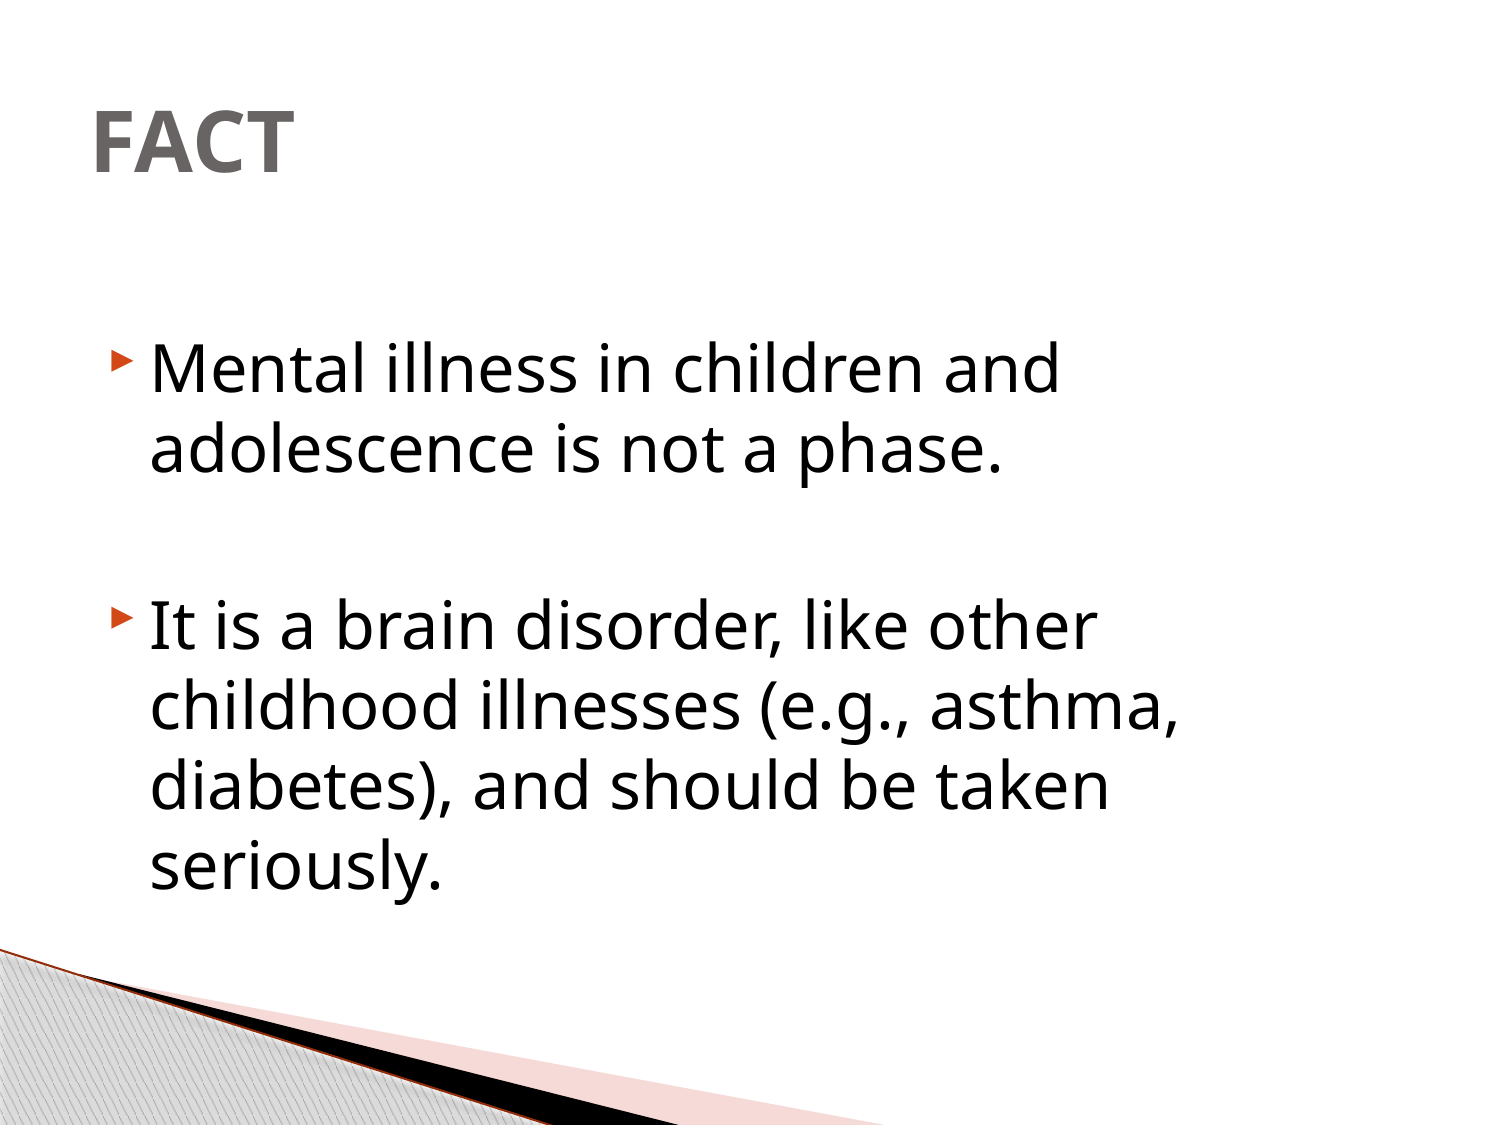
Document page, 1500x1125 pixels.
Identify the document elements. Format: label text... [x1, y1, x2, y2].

list Mental illness in children and adolescence is not a phase. It is a brain disorder, like other childhood illnesses (e.g., asthma, diabetes), and should be taken seriously. [75, 243, 1425, 986]
title FACT [75, 45, 1425, 233]
